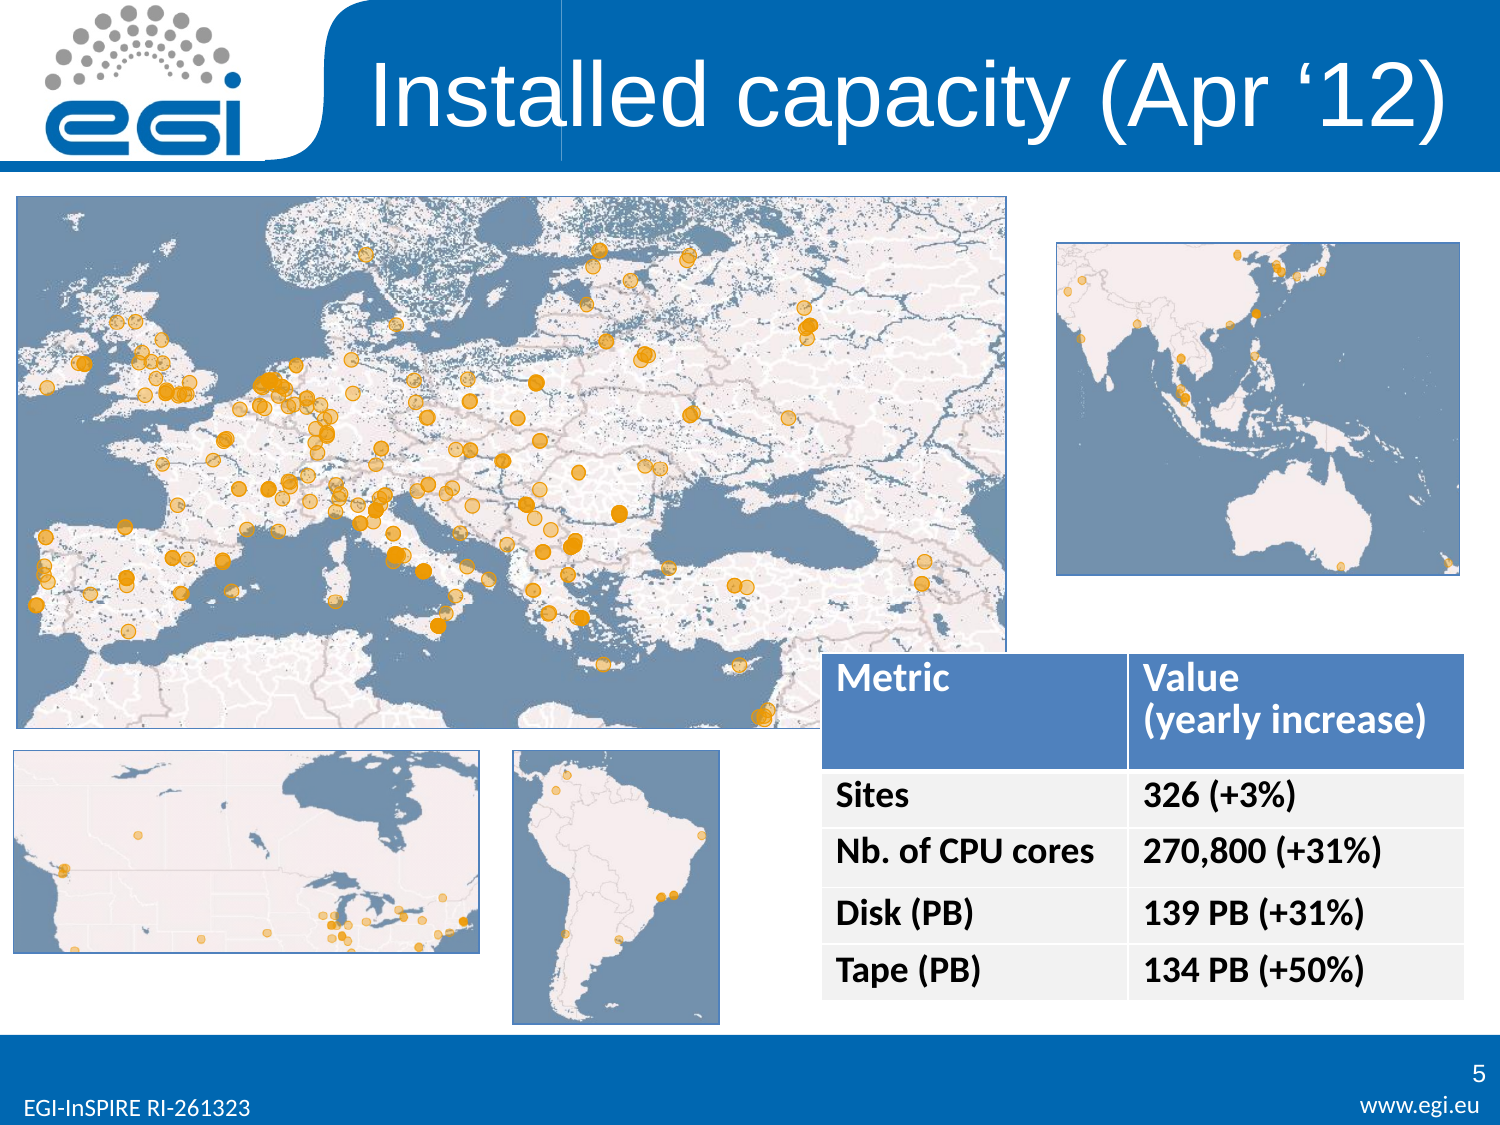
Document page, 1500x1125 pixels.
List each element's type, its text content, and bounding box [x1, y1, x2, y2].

table_header Metric [822, 654, 1127, 769]
table_cell 139 PB (+31%) [1129, 888, 1464, 943]
table_cell Sites [822, 774, 1127, 827]
table_cell Disk (PB) [822, 888, 1127, 943]
table_header Value (yearly increase) [1129, 654, 1464, 769]
title Installed capacity (Apr ‘12) [348, 19, 1471, 161]
table_cell 134 PB (+50%) [1129, 945, 1464, 1000]
table_cell Nb. of CPU cores [822, 829, 1127, 887]
picture [1057, 243, 1459, 575]
table_cell 270,800 (+31%) [1129, 829, 1464, 887]
picture [14, 751, 479, 953]
table_cell Tape (PB) [822, 945, 1127, 1000]
picture [0, 0, 265, 161]
picture [17, 196, 1006, 729]
slide_number 5 [1151, 1042, 1500, 1103]
picture [513, 751, 719, 1024]
table_cell 326 (+3%) [1129, 774, 1464, 827]
